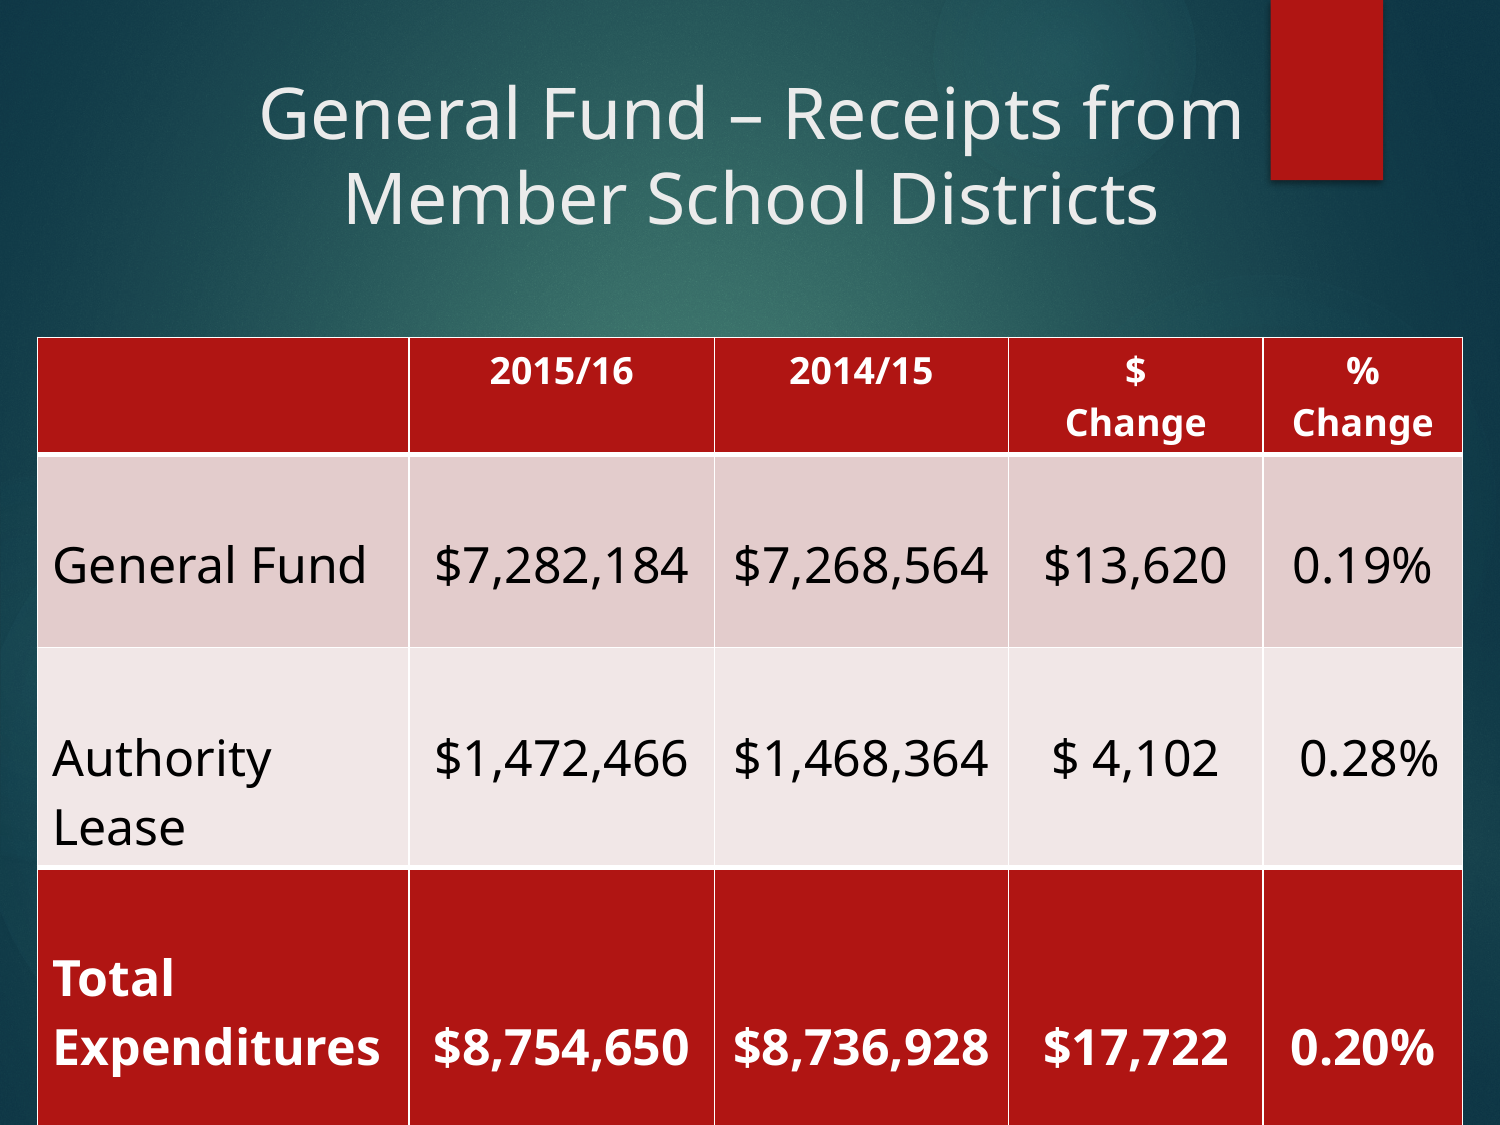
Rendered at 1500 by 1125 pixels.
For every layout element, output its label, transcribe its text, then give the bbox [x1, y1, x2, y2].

table_cell $1,472,466 [410, 648, 714, 865]
table_cell General Fund [38, 457, 408, 647]
table_cell $7,282,184 [410, 457, 714, 647]
table_cell 0.20% [1264, 870, 1462, 1125]
table_cell $1,468,364 [715, 648, 1008, 865]
table_cell $8,736,928 [715, 870, 1008, 1125]
table_cell $7,268,564 [715, 457, 1008, 647]
table_cell 0.19% [1264, 457, 1462, 647]
table_cell Authority Lease [38, 648, 408, 865]
list [135, 212, 1369, 337]
table_header [38, 338, 408, 452]
table_header 2014/15 [715, 338, 1008, 452]
table_cell Total Expenditures [38, 870, 408, 1125]
table_header % Change [1264, 338, 1462, 452]
table_header $ Change [1009, 338, 1262, 452]
table_cell $ 4,102 [1009, 648, 1262, 865]
title General Fund – Receipts from Member School Districts [135, 60, 1369, 212]
table_cell $8,754,650 [410, 870, 714, 1125]
table_cell 0.28% [1264, 648, 1462, 865]
table_cell $17,722 [1009, 870, 1262, 1125]
table_cell $13,620 [1009, 457, 1262, 647]
table_header 2015/16 [410, 338, 714, 452]
